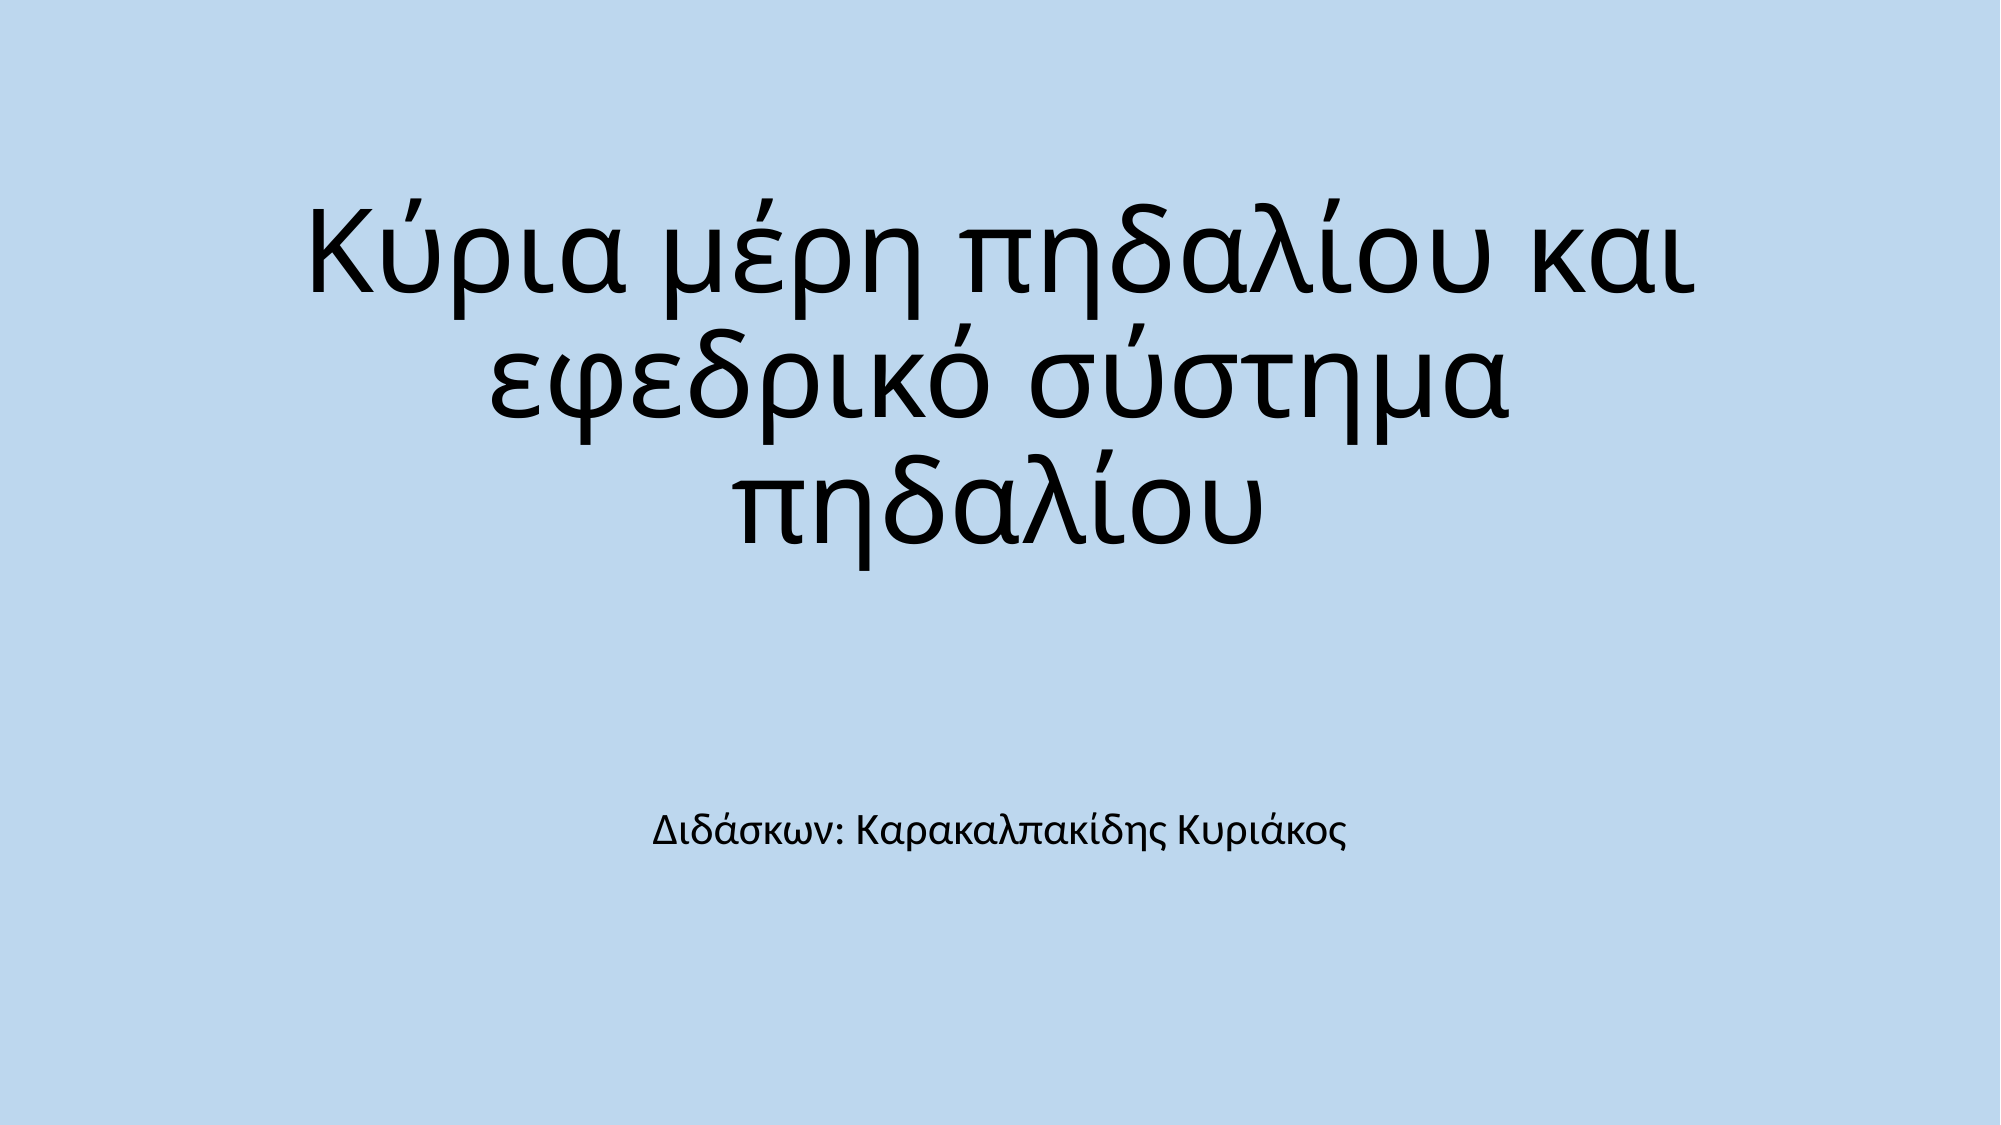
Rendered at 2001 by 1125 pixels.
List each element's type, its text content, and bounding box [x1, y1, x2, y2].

subtitle Διδάσκων: Καρακαλπακίδης Κυριάκος [249, 590, 1750, 863]
title Κύρια μέρη πηδαλίου και εφεδρικό σύστημα πηδαλίου [249, 184, 1750, 576]
